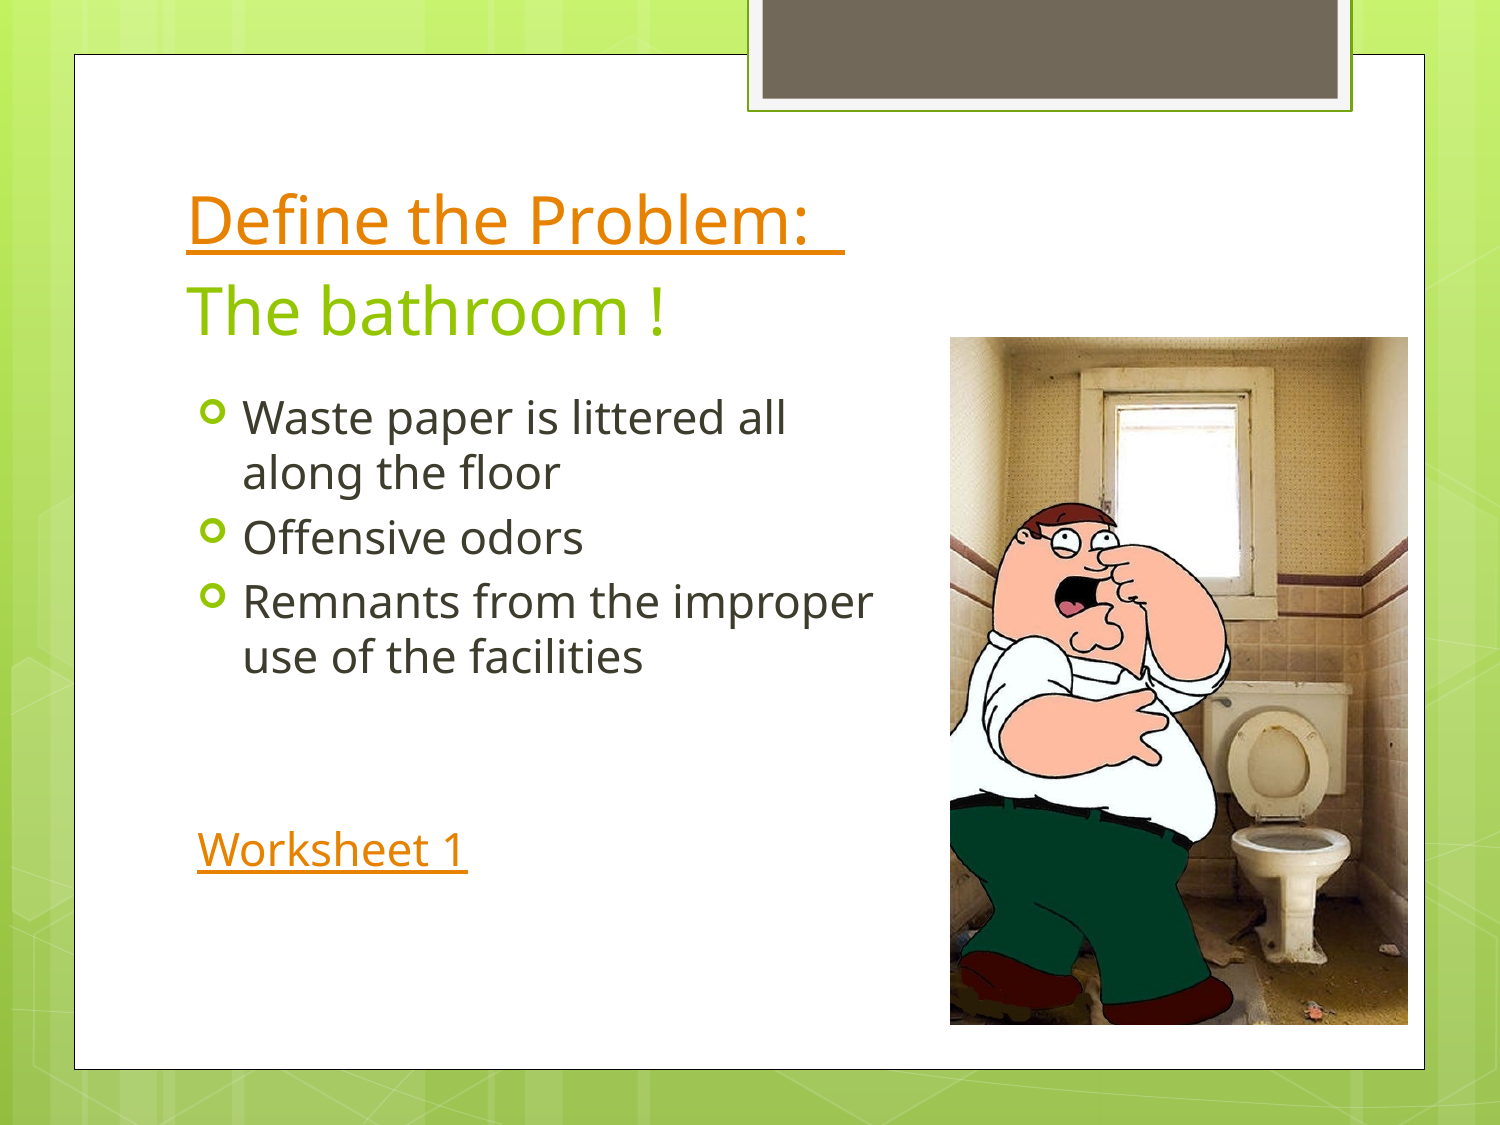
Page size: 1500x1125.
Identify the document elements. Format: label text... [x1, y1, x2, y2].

list Waste paper is littered all along the floor Offensive odors Remnants from the improper use of the facilities Worksheet 1 [171, 381, 900, 900]
picture [949, 337, 1409, 1026]
title Define the Problem: The bathroom ! [171, 168, 1324, 357]
